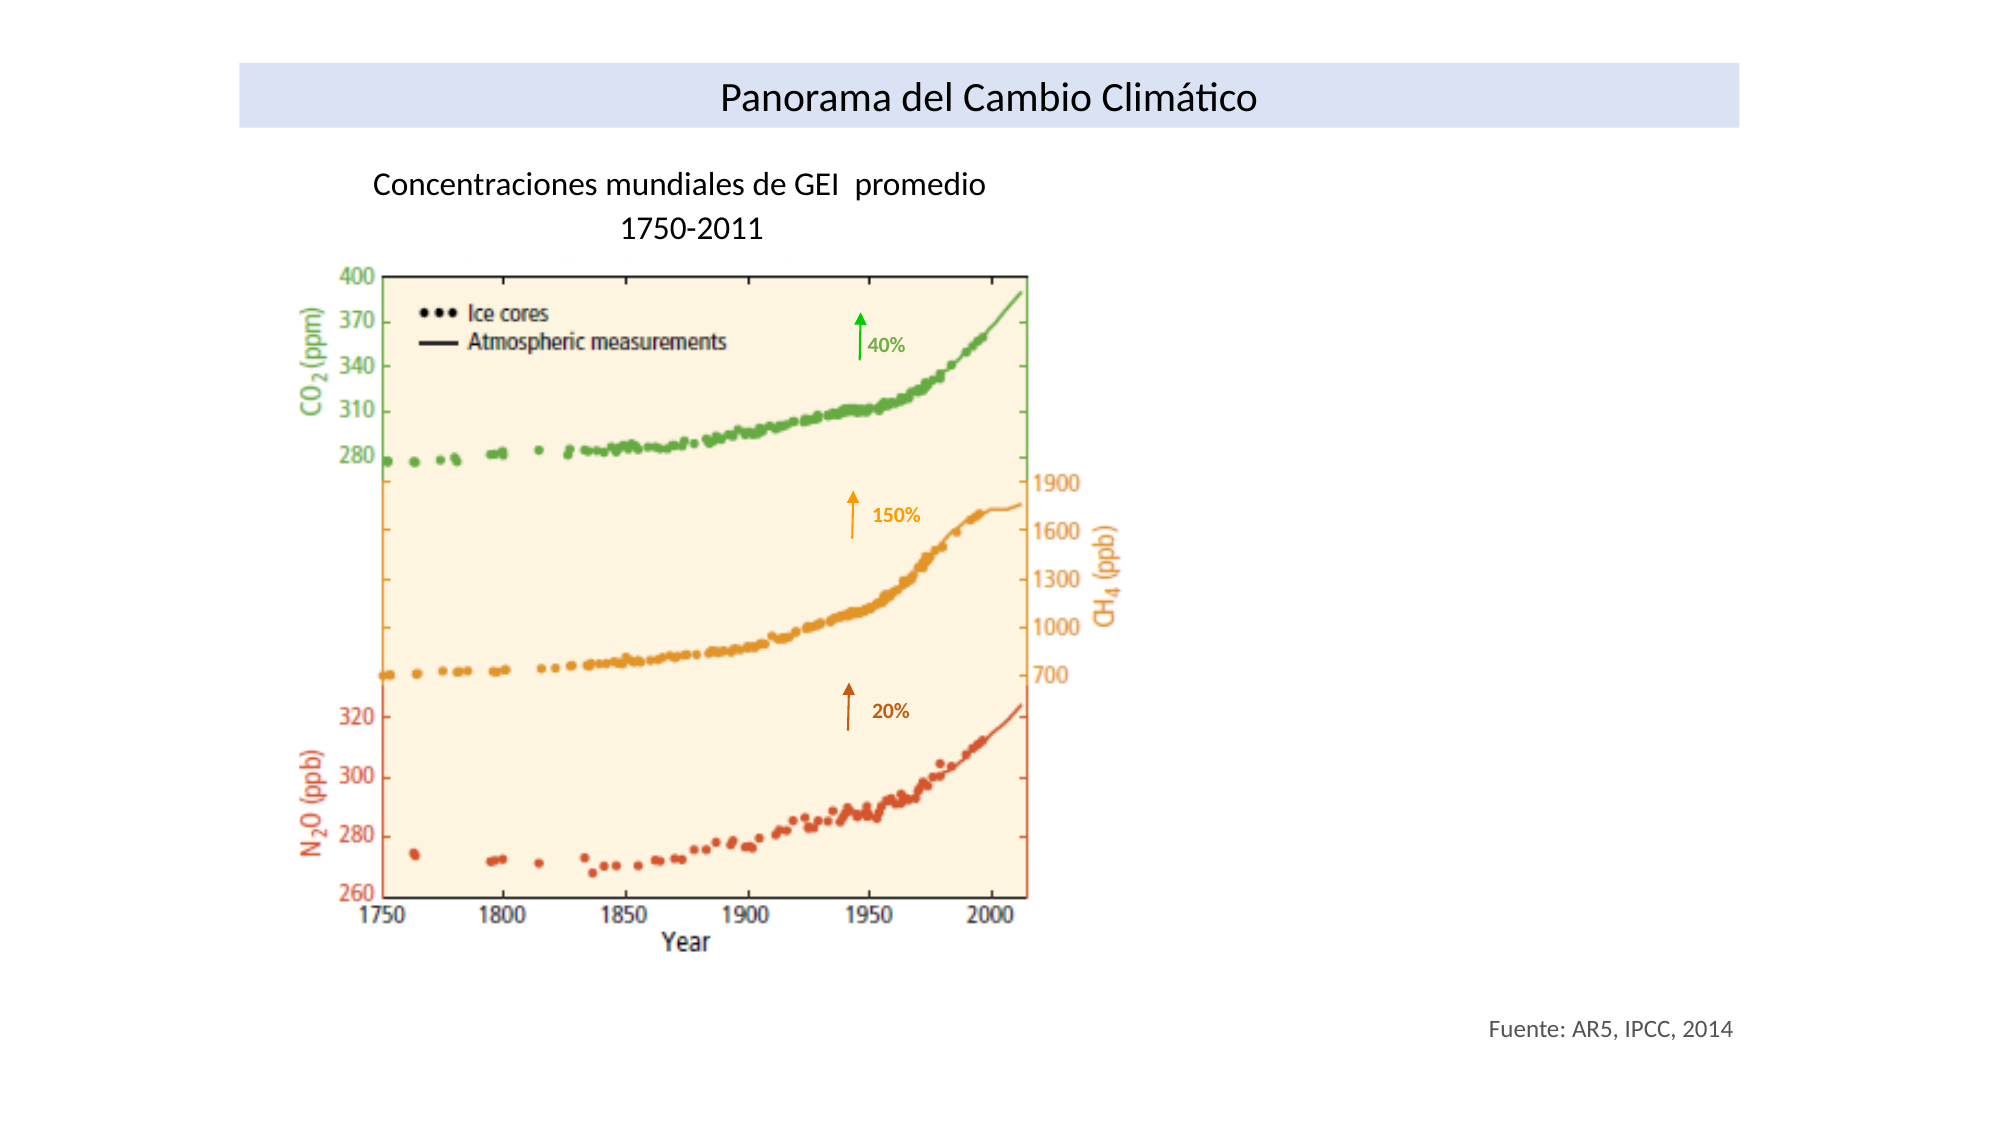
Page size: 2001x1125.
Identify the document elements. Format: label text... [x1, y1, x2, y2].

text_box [852, 312, 978, 366]
text_box Panorama del Cambio Climático [239, 62, 1740, 128]
text_box Fuente: AR5, IPCC, 2014 [1474, 1004, 1749, 1050]
text_box Concentraciones mundiales de GEI promedio 1750-2011 [358, 155, 1034, 255]
picture [299, 261, 1131, 987]
